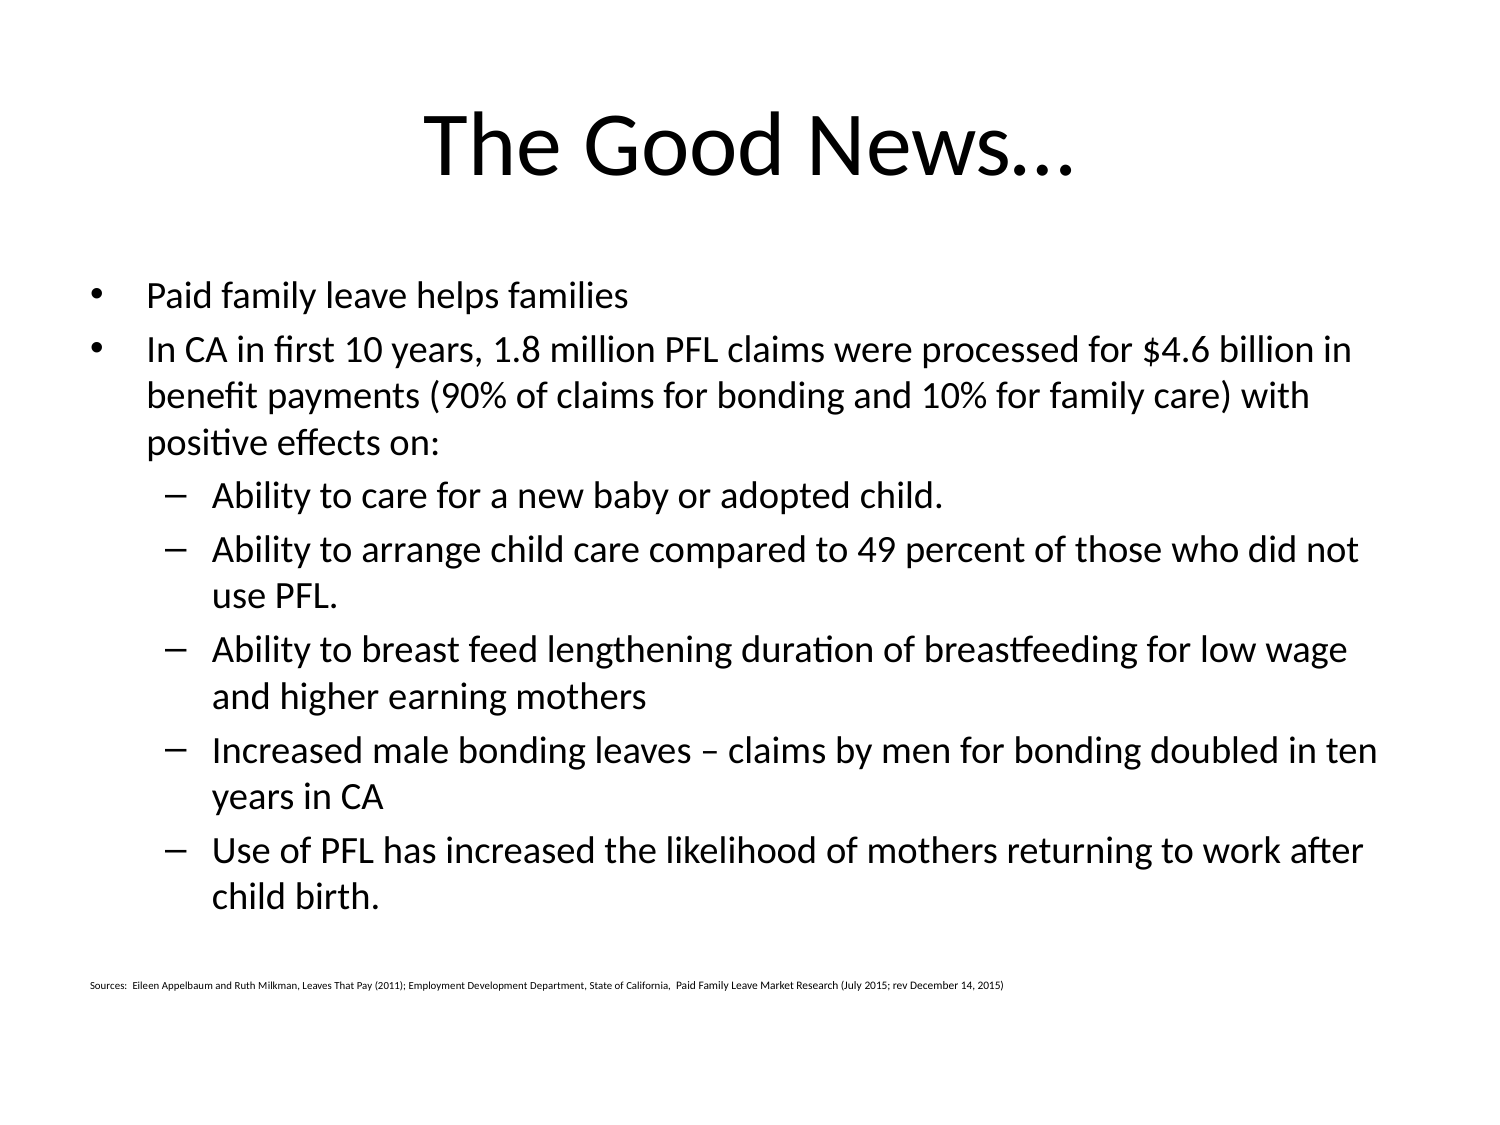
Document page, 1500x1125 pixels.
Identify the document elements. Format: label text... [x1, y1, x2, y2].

list Paid family leave helps families In CA in first 10 years, 1.8 million PFL claims were processed for $4.6 billion in benefit payments (90% of claims for bonding and 10% for family care) with positive effects on: Ability to care for a new baby or adopted child. Ability to arrange child care compared to 49 percent of those who did not use PFL. Ability to breast feed lengthening duration of breastfeeding for low wage and higher earning mothers Increased male bonding leaves – claims by men for bonding doubled in ten years in CA Use of PFL has increased the likelihood of mothers returning to work after child birth. Sources: Eileen Appelbaum and Ruth Milkman, Leaves That Pay (2011); Employment Development Department, State of California, Paid Family Leave Market Research (July 2015; rev December 14, 2015) [75, 262, 1425, 1005]
title The Good News… [75, 45, 1425, 233]
